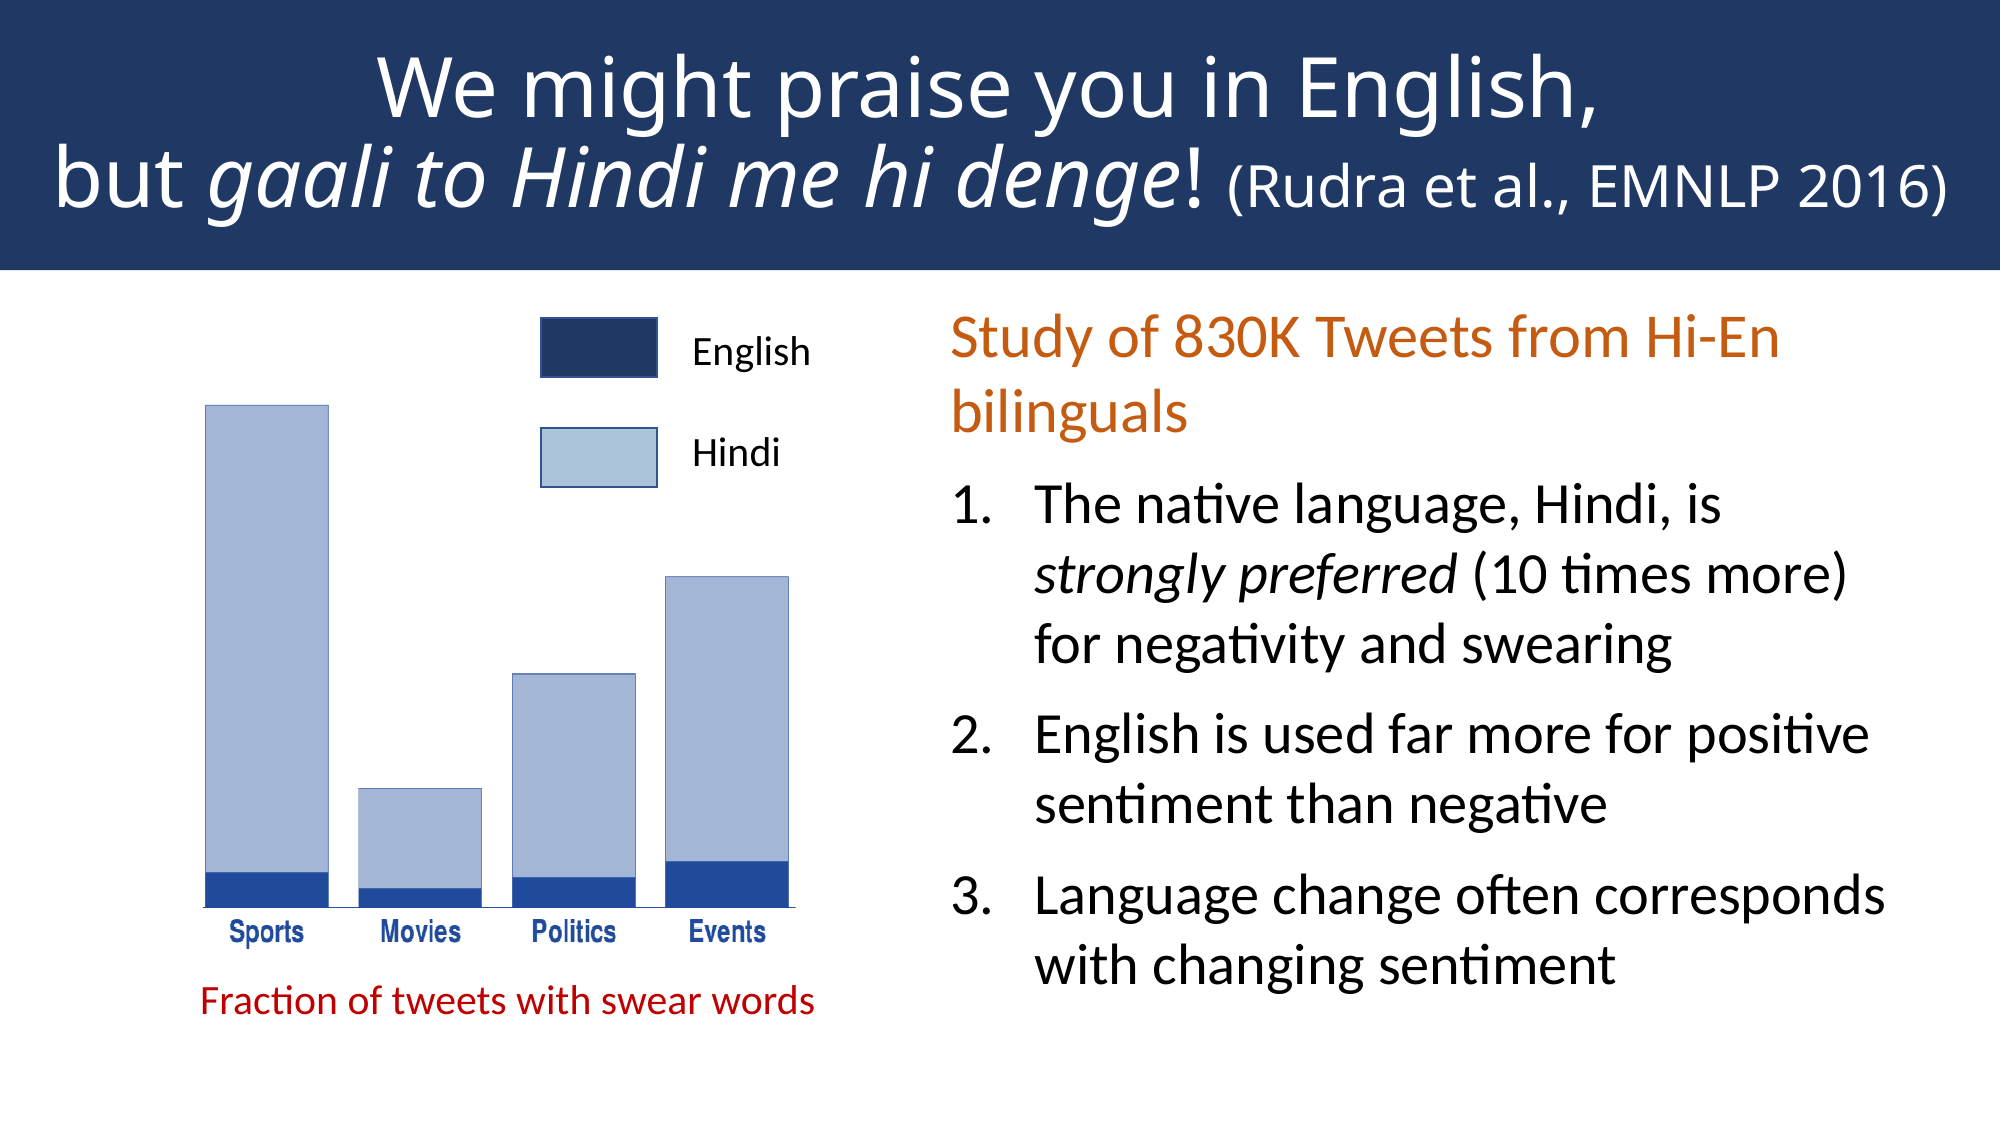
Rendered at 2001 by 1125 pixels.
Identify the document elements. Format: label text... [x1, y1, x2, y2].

picture [202, 355, 796, 958]
text_box [540, 317, 658, 355]
text_box English [677, 315, 832, 381]
list Study of 830K Tweets from Hi-En bilinguals The native language, Hindi, is strongly preferred (10 times more) for negativity and swearing English is used far more for positive sentiment than negative Language change often corresponds with changing sentiment [935, 287, 1909, 1081]
text_box Fraction of tweets with swear words [185, 965, 847, 1030]
title We might praise you in English, but gaali to Hindi me hi denge! (Rudra et al., EMNLP 2016) [0, 0, 2000, 271]
text_box Hindi [796, 417, 1111, 482]
